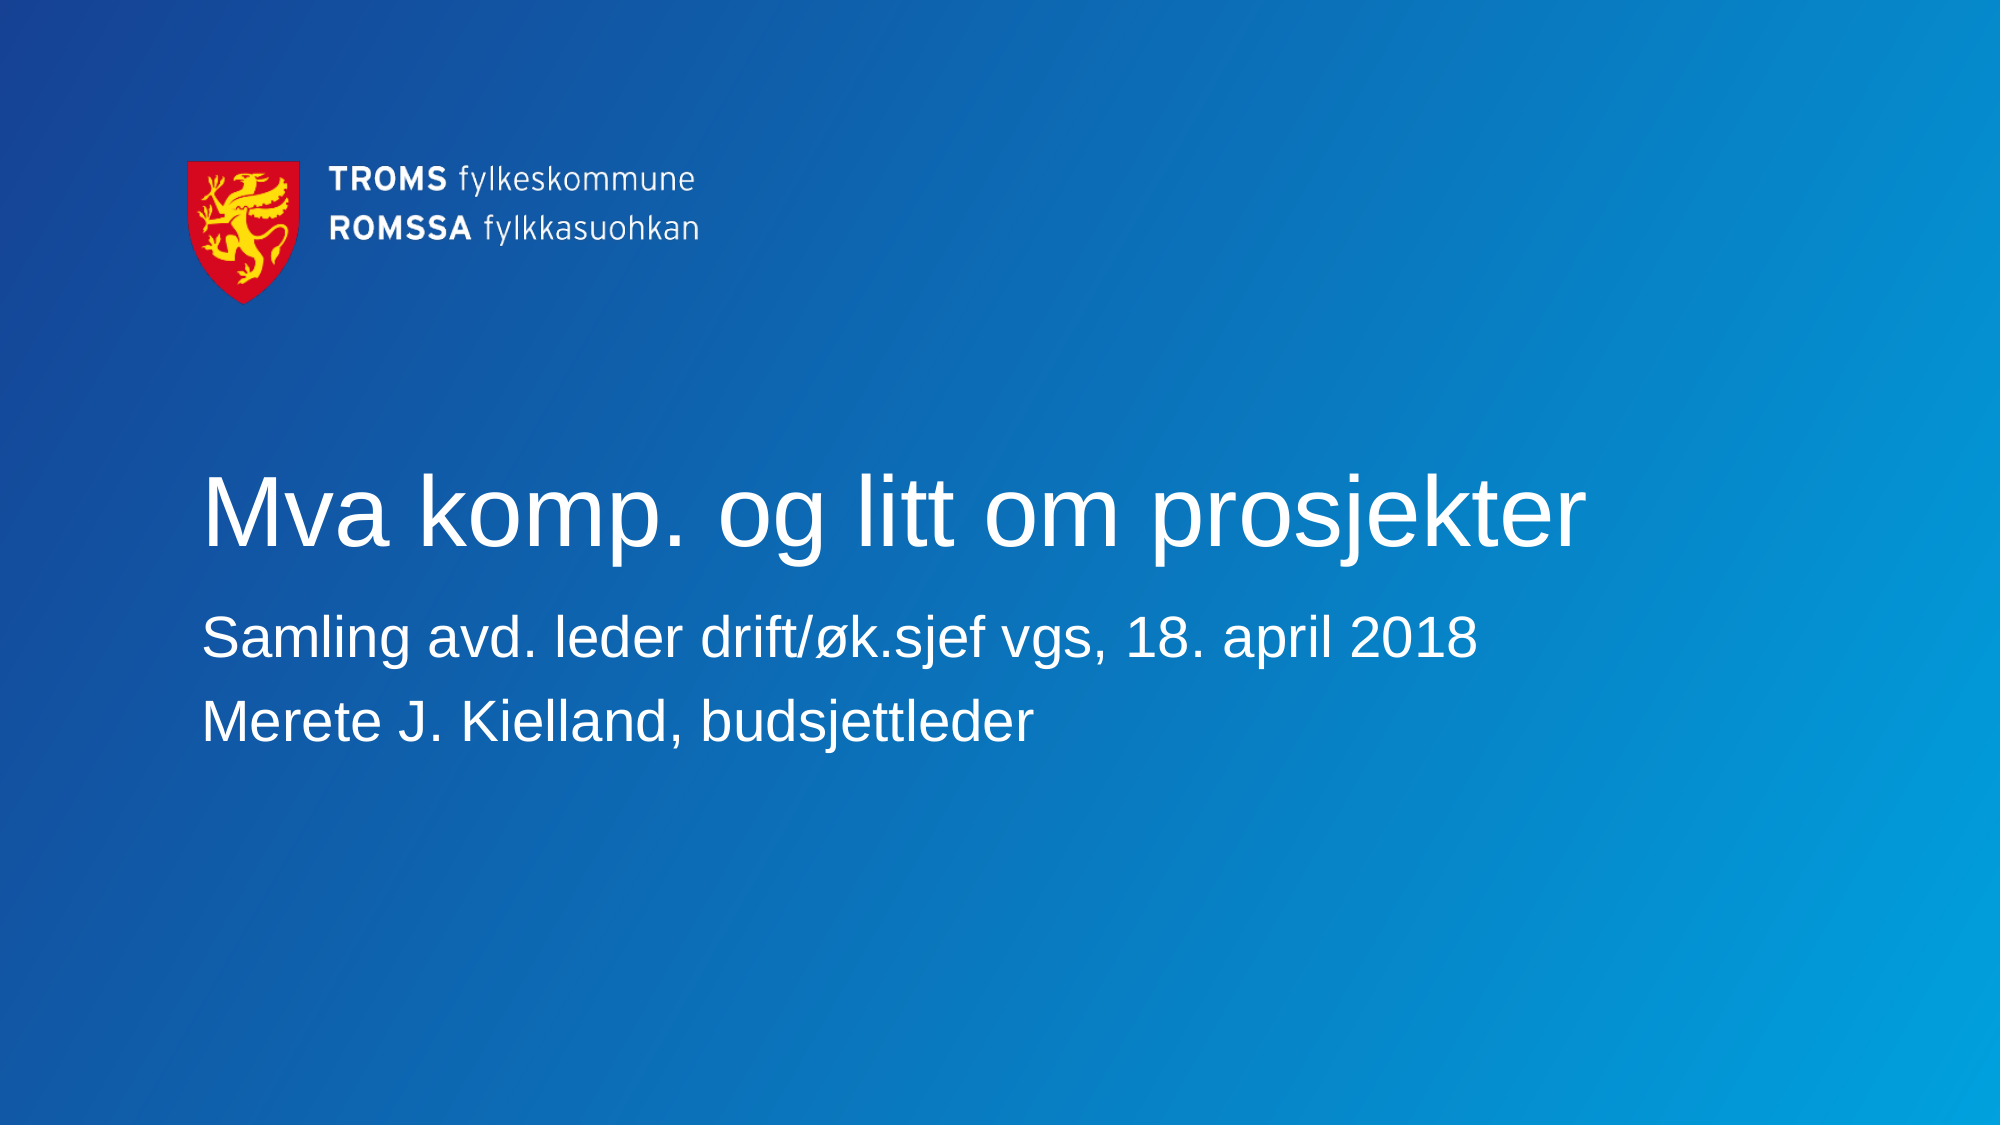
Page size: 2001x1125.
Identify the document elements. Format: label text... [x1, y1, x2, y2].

picture [186, 159, 698, 308]
subtitle Samling avd. leder drift/øk.sjef vgs, 18. april 2018 Merete J. Kielland, budsjettleder [186, 600, 1750, 863]
title Mva komp. og litt om prosjekter [186, 419, 1750, 576]
